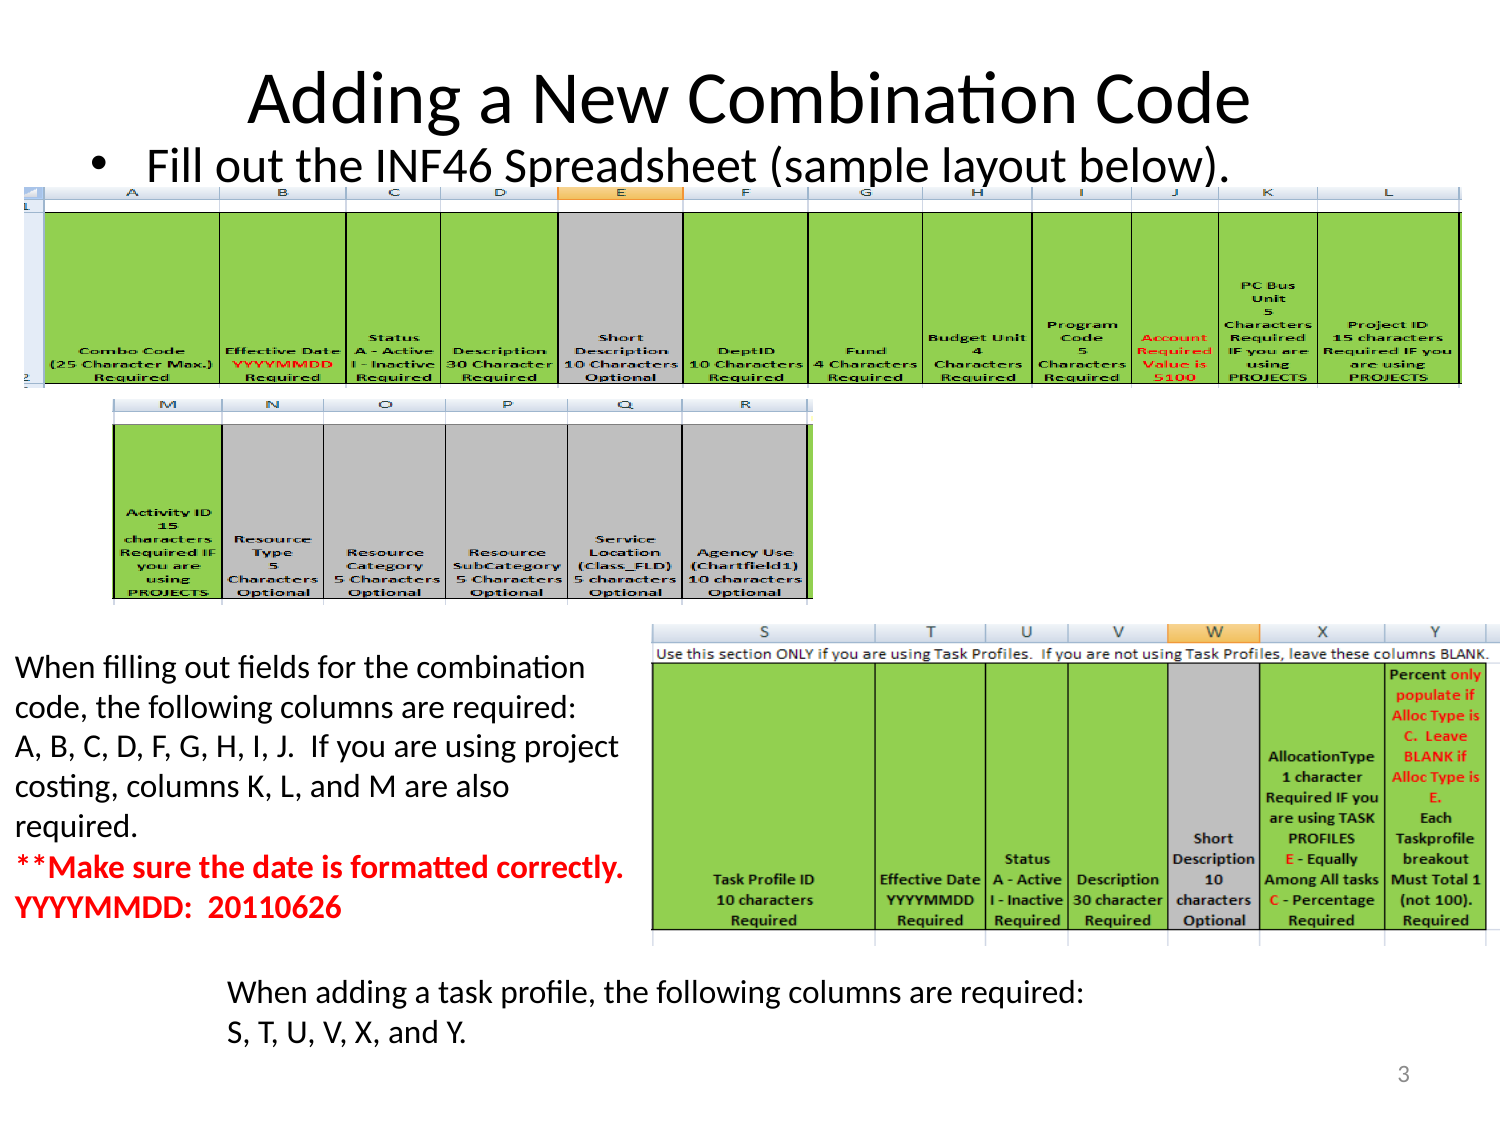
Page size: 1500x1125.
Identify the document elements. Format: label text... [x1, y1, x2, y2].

slide_number 3 [1074, 1042, 1425, 1103]
list Fill out the INF46 Spreadsheet (sample layout below). [75, 125, 1425, 185]
title Adding a New Combination Code [75, 0, 1425, 125]
picture [651, 624, 1500, 947]
text_box When filling out fields for the combination code, the following columns are required: A, B, C, D, F, G, H, I, J. If you are using project costing, columns K, L, and M are also required. [0, 637, 638, 837]
text_box When adding a task profile, the following columns are required: S, T, U, V, X, and Y. [212, 962, 1475, 1057]
picture [24, 187, 1462, 388]
picture [112, 399, 813, 605]
text_box **Make sure the date is formatted correctly. YYYYMMDD: 20110626 [0, 837, 646, 933]
